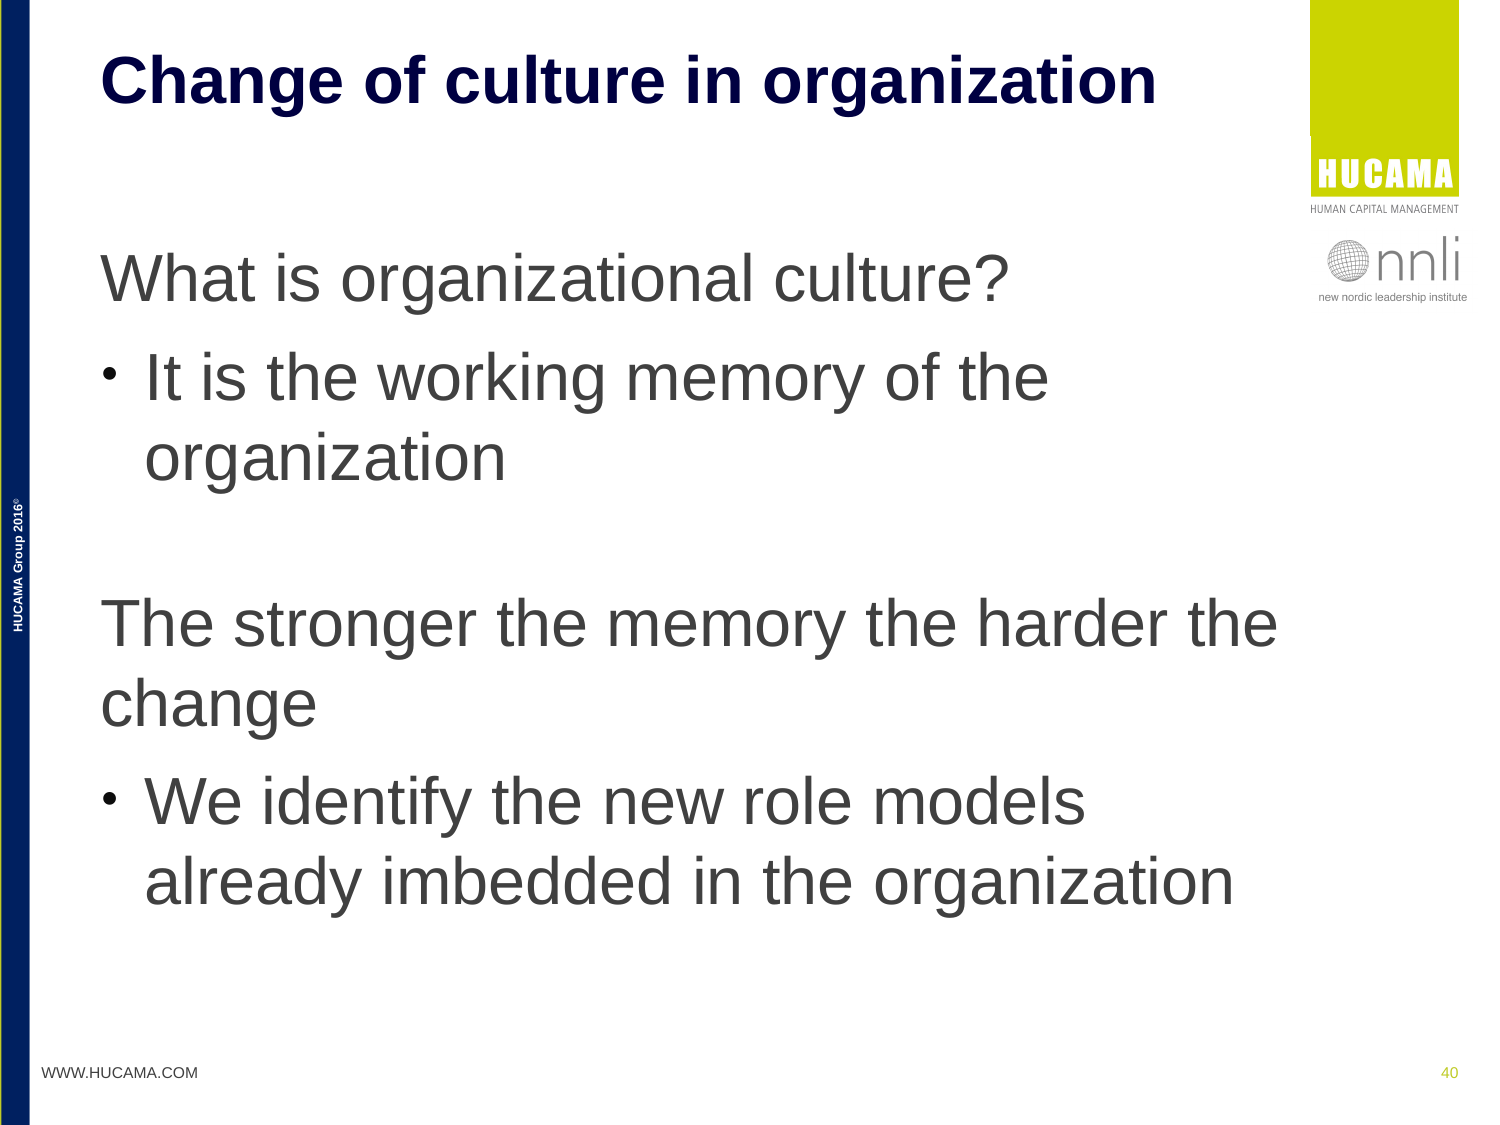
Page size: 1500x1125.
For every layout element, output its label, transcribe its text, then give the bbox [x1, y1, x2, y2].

slide_number 40 [1258, 1062, 1459, 1113]
picture [1310, 0, 1459, 213]
picture [1312, 228, 1478, 314]
title Change of culture in organization [100, 18, 1263, 118]
footer WWW.HUCAMA.COM [41, 1062, 1067, 1113]
list What is organizational culture? It is the working memory of the organization The stronger the memory the harder the change We identify the new role models already imbedded in the organization [100, 135, 1312, 978]
